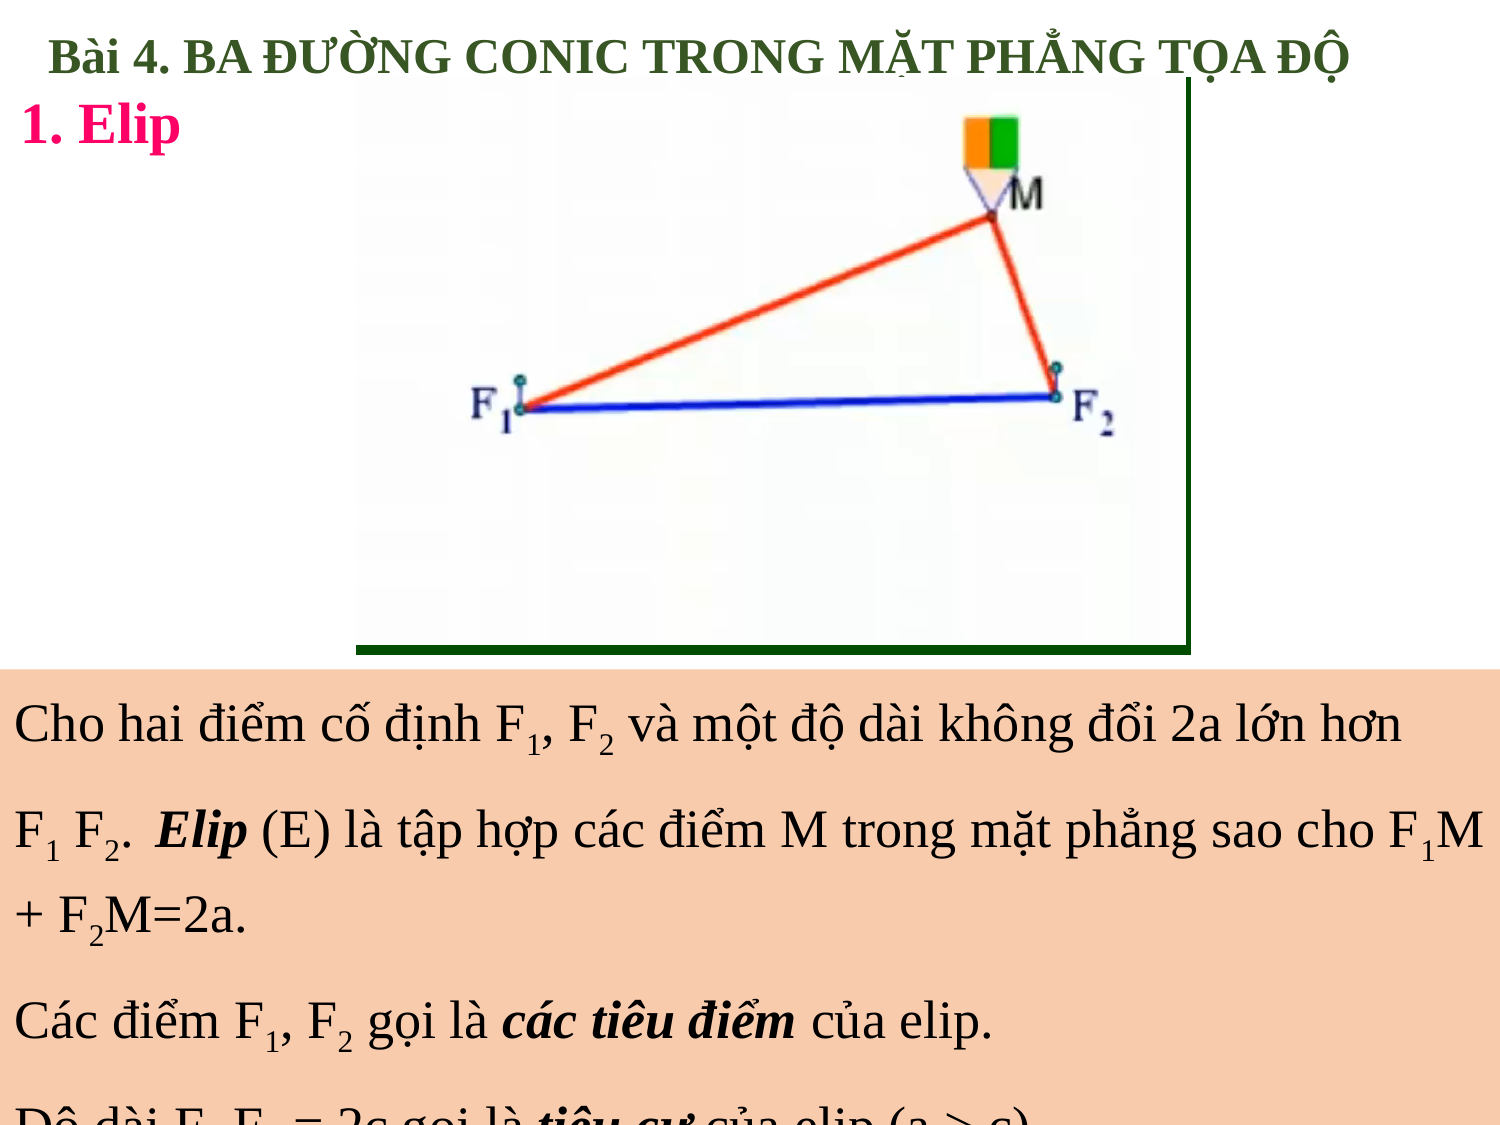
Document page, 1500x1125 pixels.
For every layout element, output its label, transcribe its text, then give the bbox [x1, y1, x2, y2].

text_box 1. Elip [5, 67, 197, 163]
text_box Bài 4. BA ĐƯỜNG CONIC TRONG MẶT PHẲNG TỌA ĐỘ [33, 7, 1475, 92]
text_box Cho hai điểm cố định F1, F2 và một độ dài không đổi 2a lớn hơn F1 F2. Elip (E) là tập hợp các điểm M trong mặt phẳng sao cho F1M + F2M=2a. Các điểm F1, F2 gọi là các tiêu điểm của elip. Độ dài F1 F2 = 2c gọi là tiêu cự của elip (a > c). [0, 669, 1500, 1125]
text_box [355, 76, 1192, 656]
